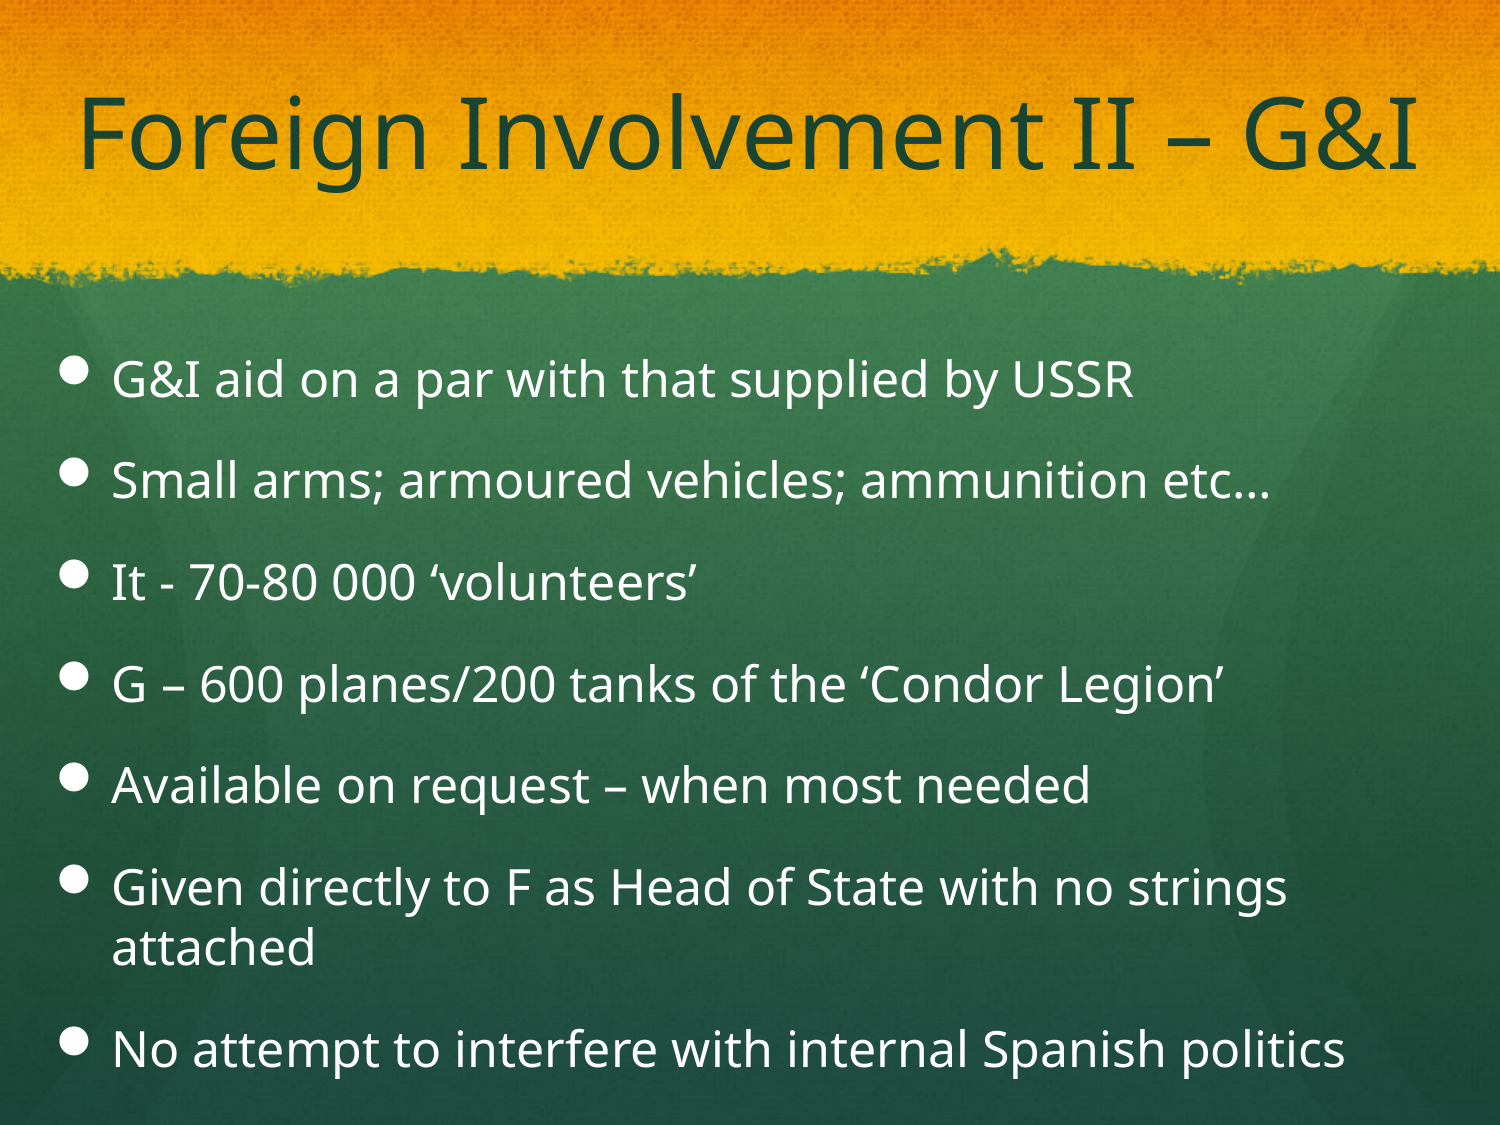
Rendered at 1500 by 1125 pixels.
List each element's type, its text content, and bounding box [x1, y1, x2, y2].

list G&I aid on a par with that supplied by USSR Small arms; armoured vehicles; ammunition etc… It - 70-80 000 ‘volunteers’ G – 600 planes/200 tanks of the ‘Condor Legion’ Available on request – when most needed Given directly to F as Head of State with no strings attached No attempt to interfere with internal Spanish politics [40, 339, 1476, 1026]
title Foreign Involvement II – G&I [21, 13, 1476, 246]
picture [0, 0, 1500, 1125]
